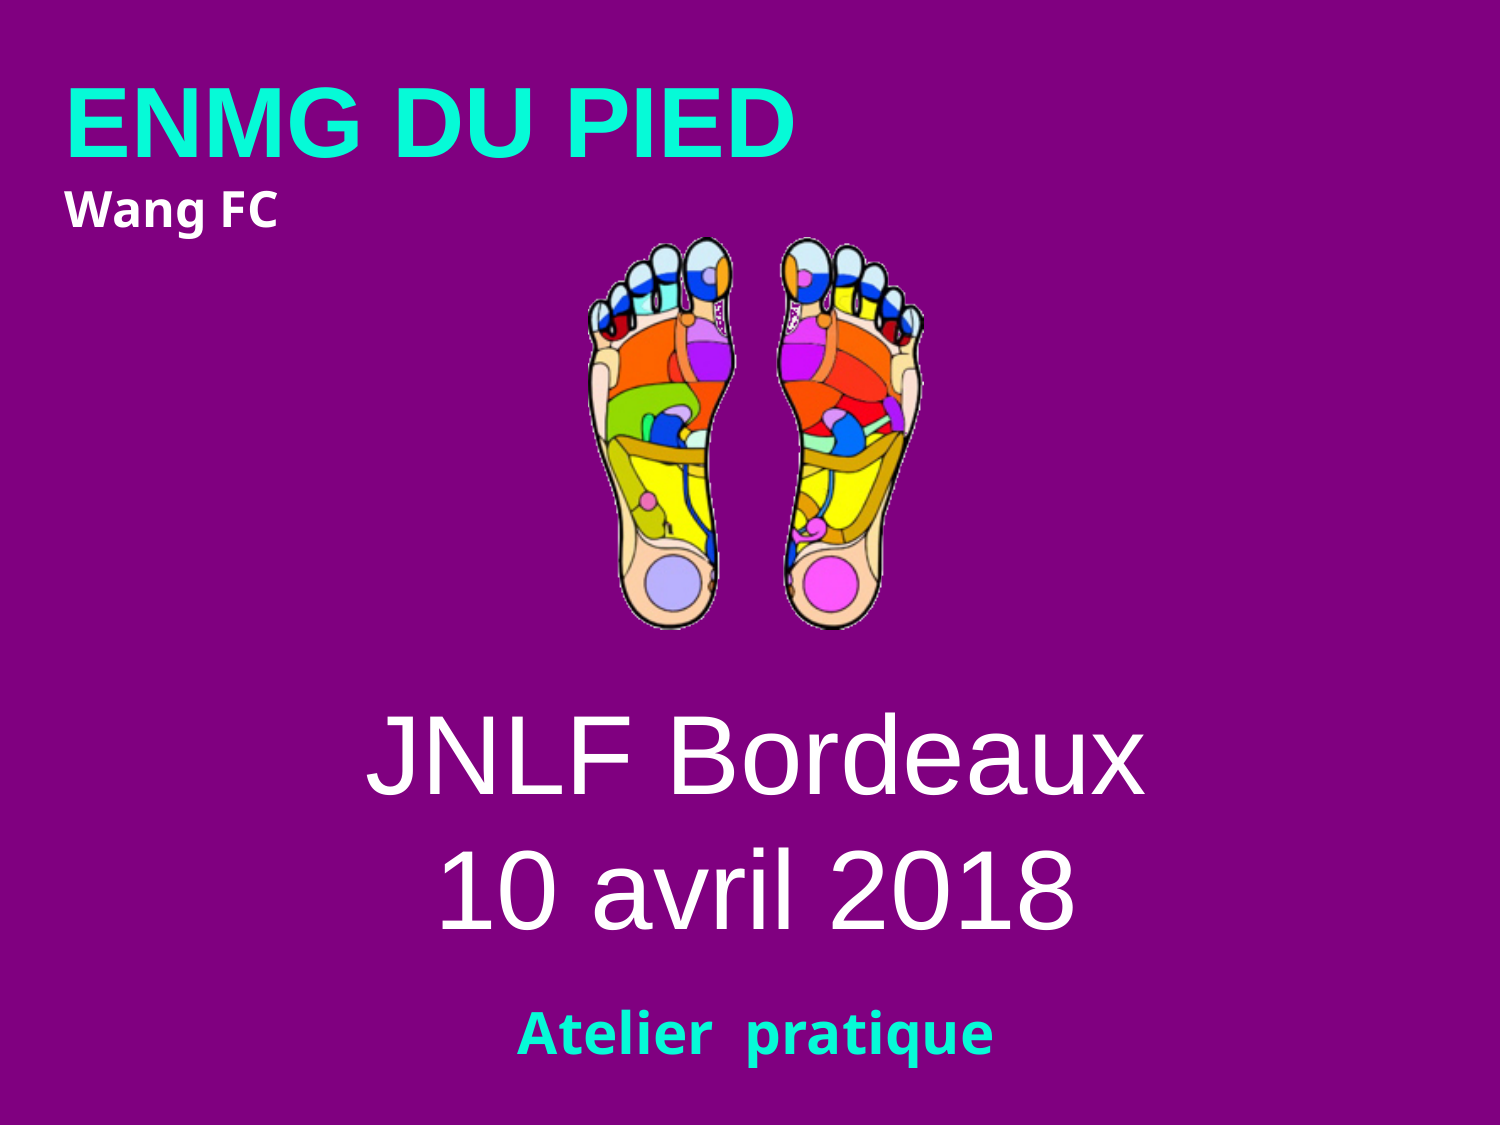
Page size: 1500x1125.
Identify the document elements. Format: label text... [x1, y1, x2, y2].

text_box ENMG DU PIED Wang FC [49, 50, 1463, 245]
picture [588, 237, 925, 631]
text_box JNLF Bordeaux 10 avril 2018 [93, 674, 1419, 960]
text_box Atelier pratique [503, 989, 1010, 1074]
